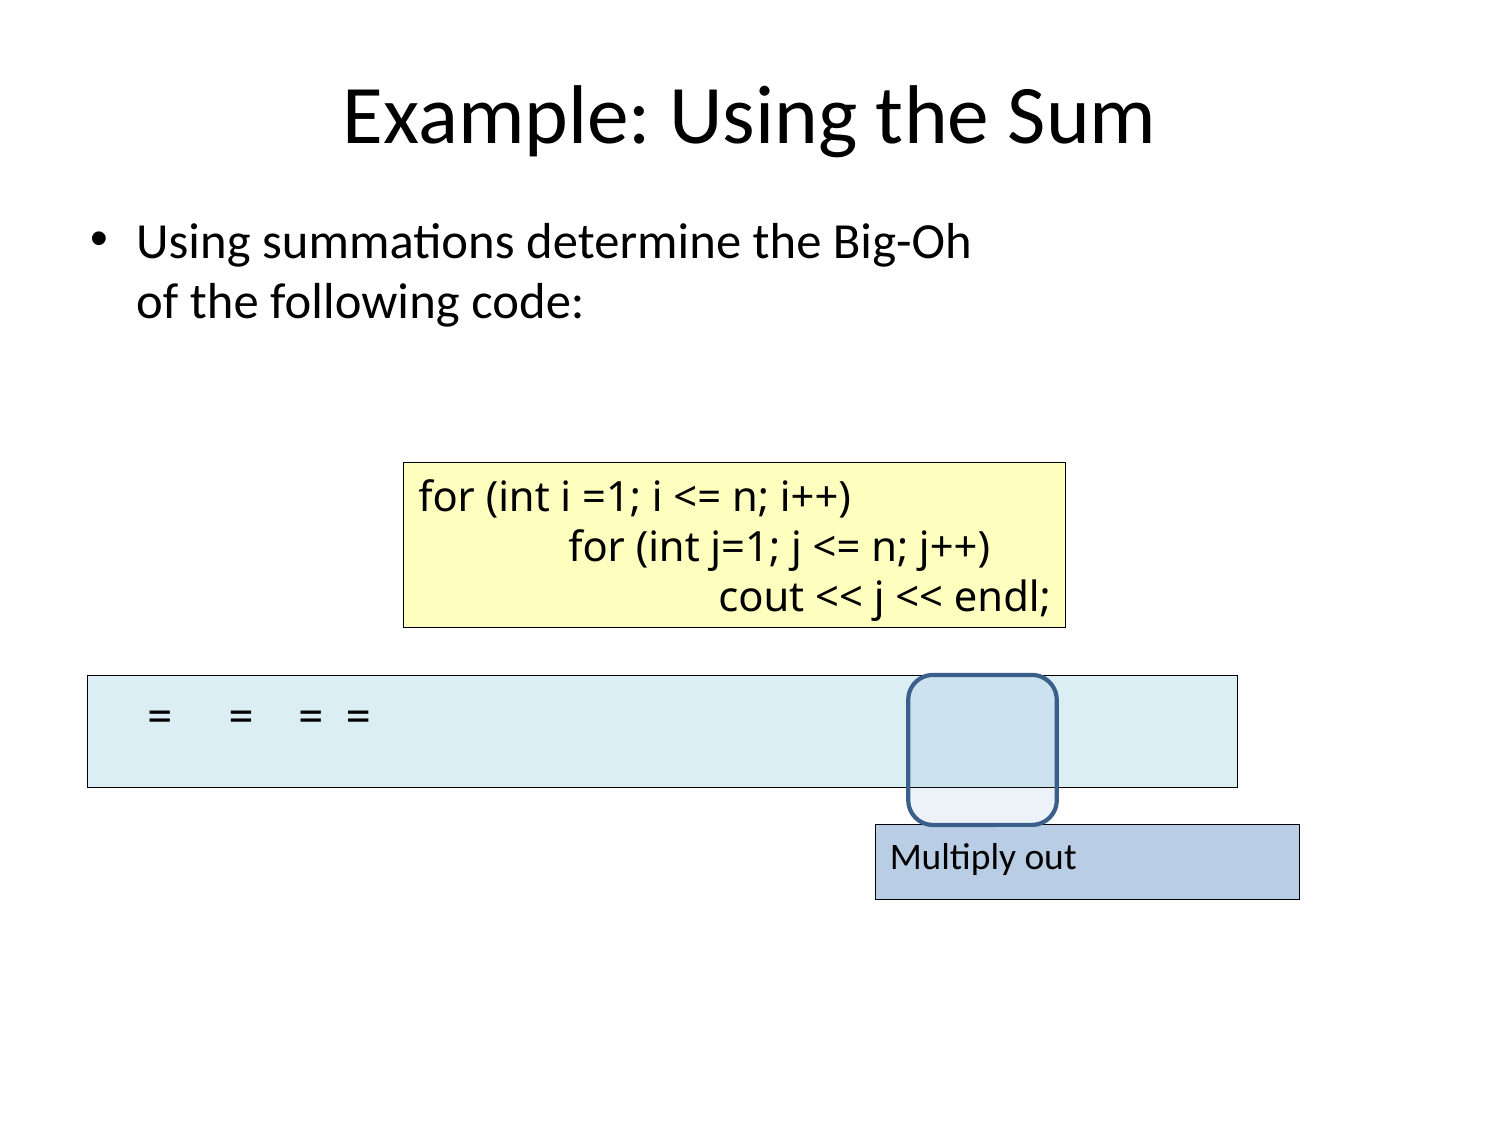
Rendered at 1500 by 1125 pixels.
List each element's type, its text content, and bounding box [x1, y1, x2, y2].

text_box [906, 672, 1059, 828]
title Example: Using the Sum [75, 45, 1425, 175]
text_box Multiply out [875, 824, 1300, 900]
text_box for (int i =1; i <= n; i++) for (int j=1; j <= n; j++) cout << j << endl; [403, 462, 1066, 628]
list Using summations determine the Big-Oh of the following code: [75, 200, 1425, 338]
